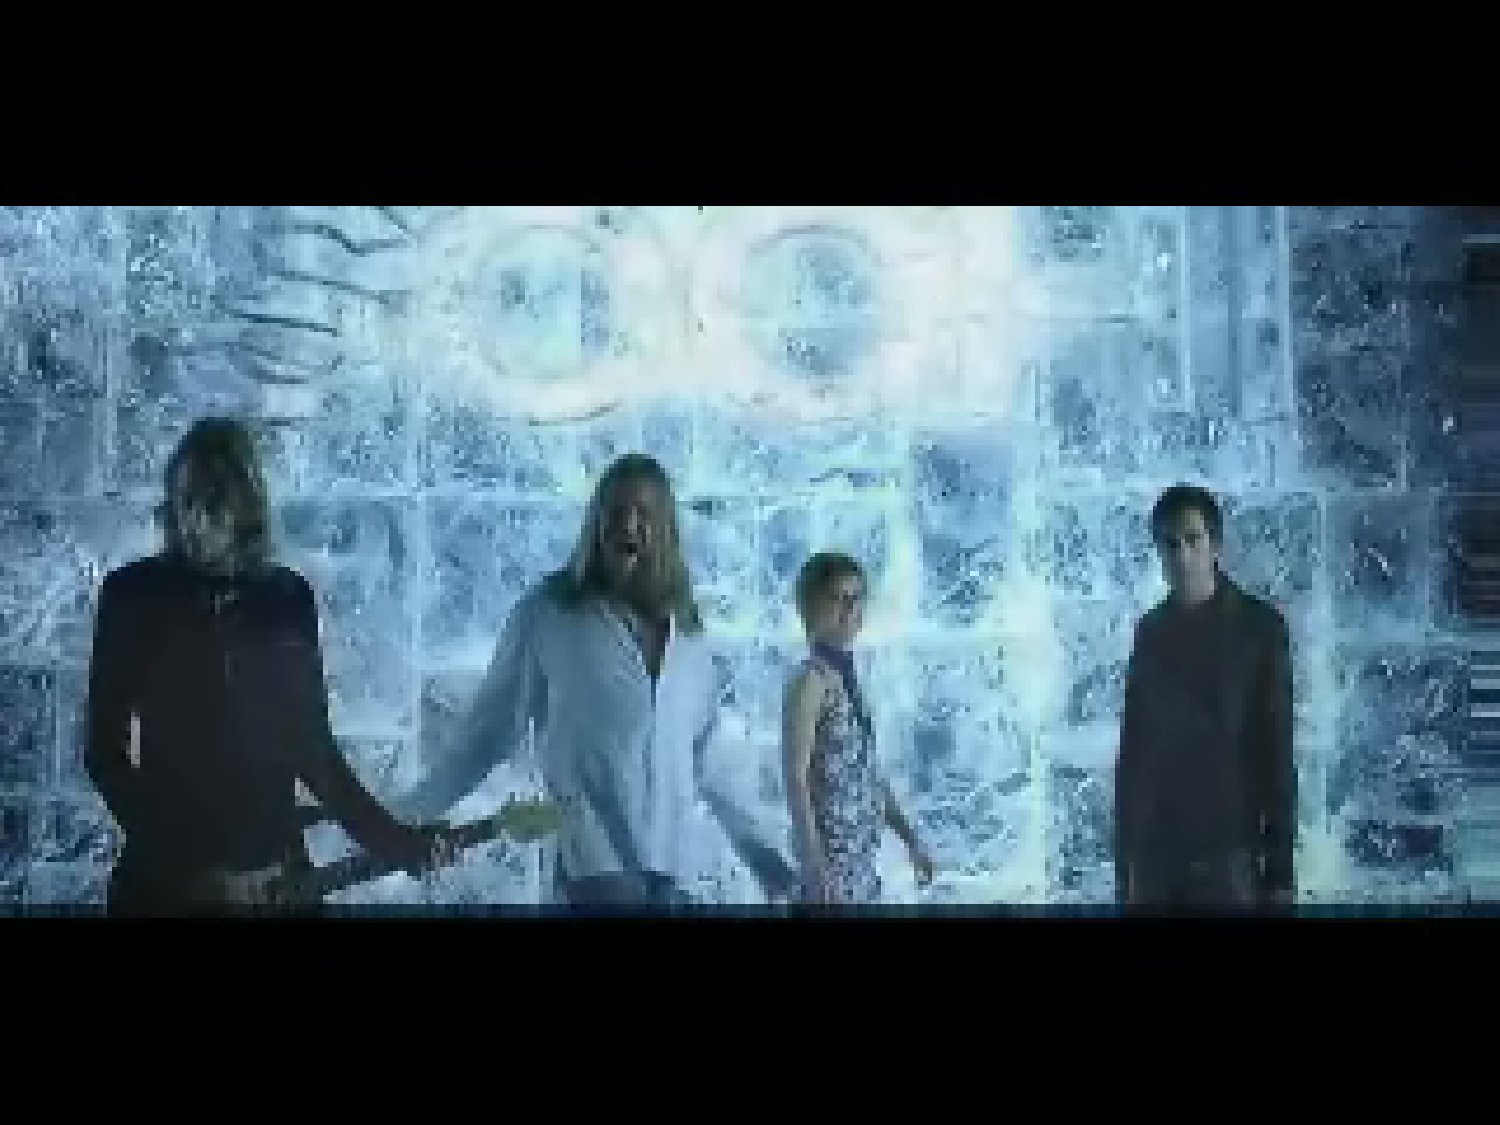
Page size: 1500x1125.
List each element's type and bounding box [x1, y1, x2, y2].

list [0, 0, 1500, 1125]
